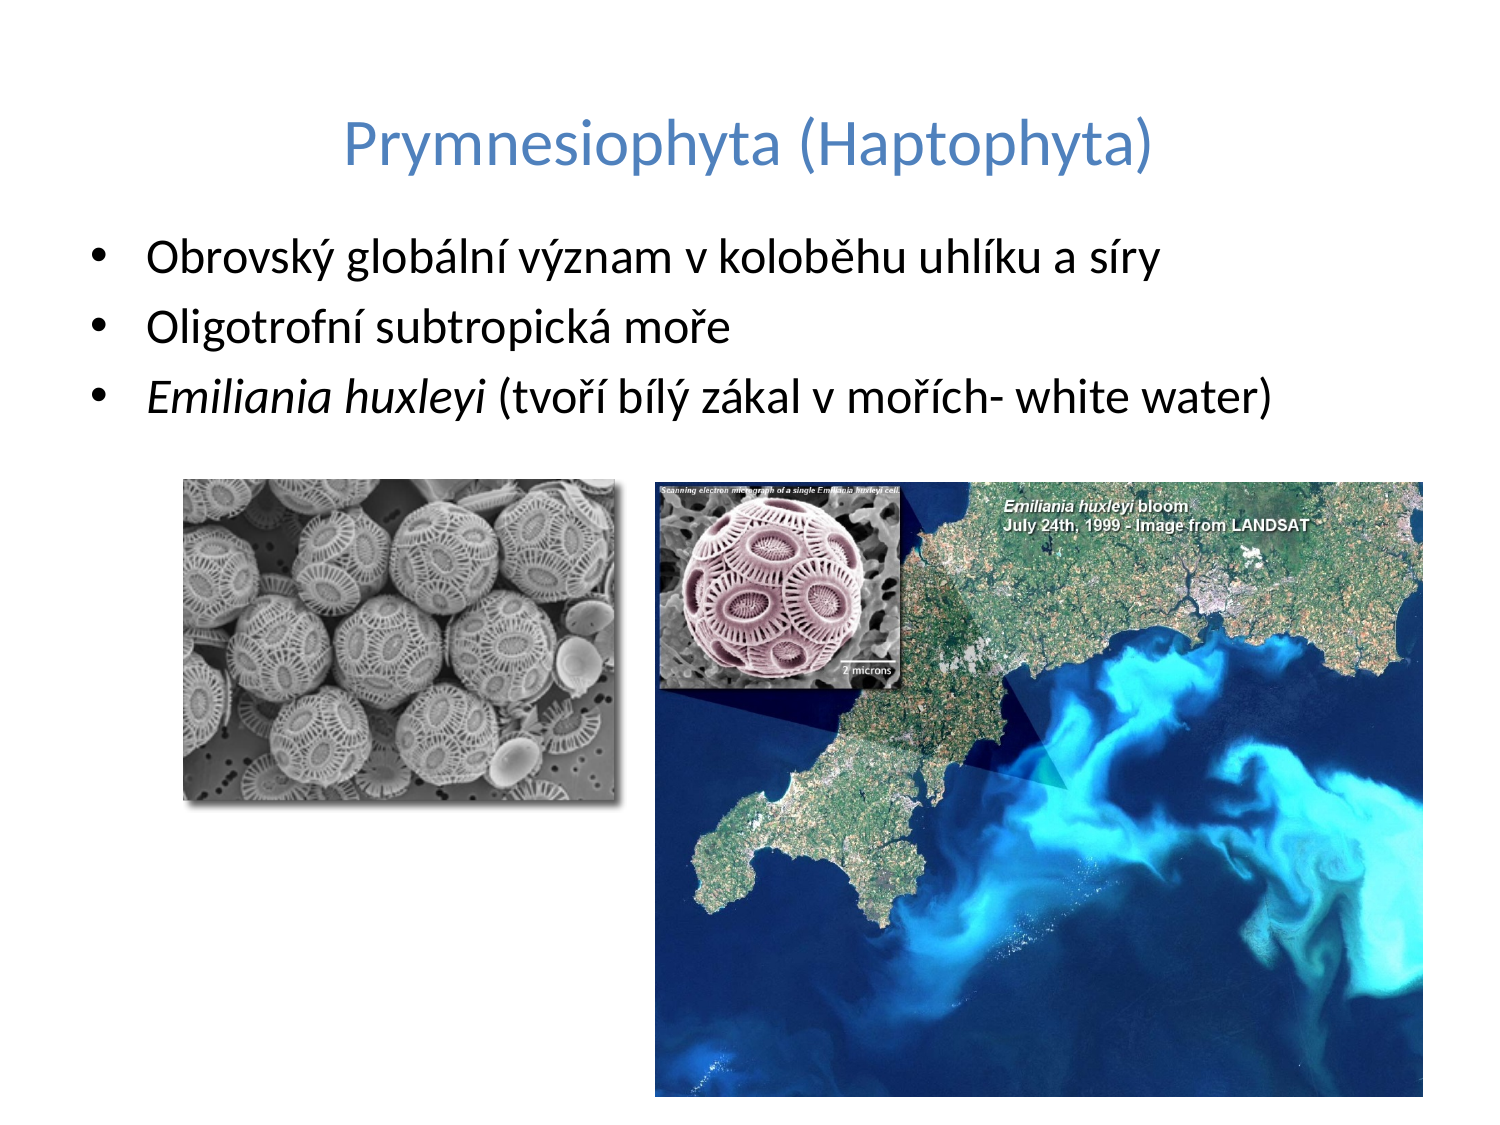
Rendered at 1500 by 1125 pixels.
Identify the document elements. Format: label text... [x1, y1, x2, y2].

title Prymnesiophyta (Haptophyta) [75, 45, 1425, 216]
picture [182, 479, 627, 813]
picture [655, 482, 1423, 1097]
list Obrovský globální význam v koloběhu uhlíku a síry Oligotrofní subtropická moře Emiliania huxleyi (tvoří bílý zákal v mořích- white water) [75, 216, 1425, 959]
